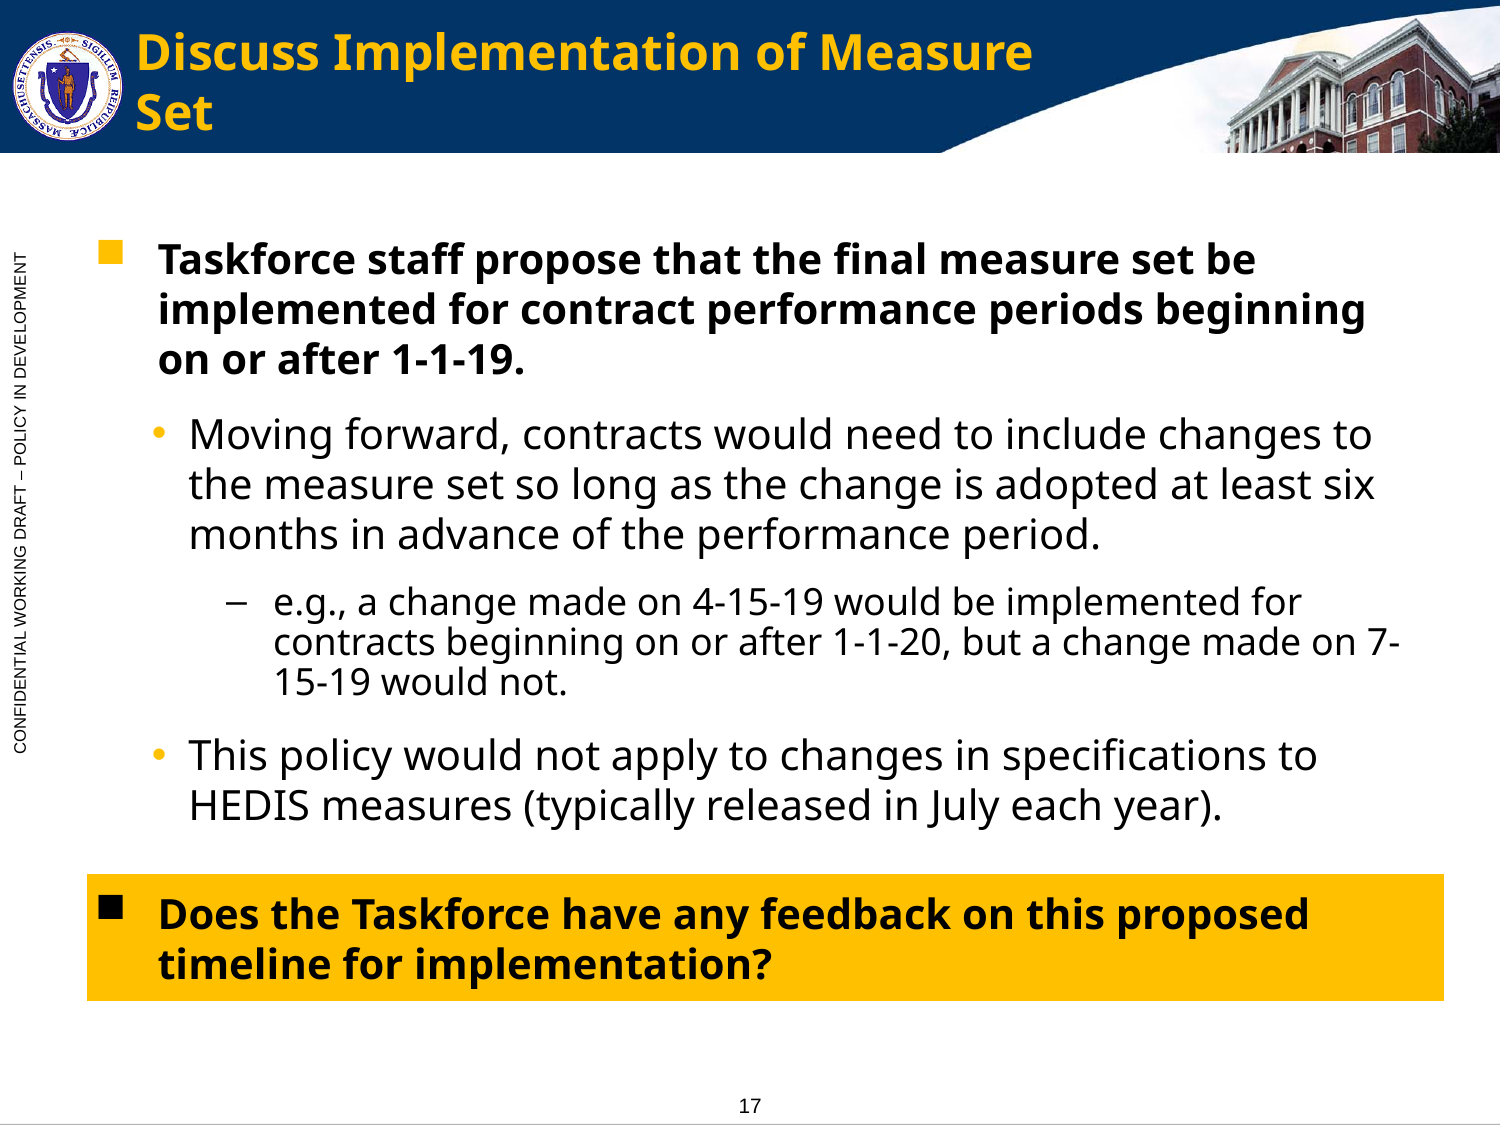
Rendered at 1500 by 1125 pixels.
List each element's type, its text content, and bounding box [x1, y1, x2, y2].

picture [0, 0, 1500, 153]
text_box Does the Taskforce have any feedback on this proposed timeline for implementation? [87, 875, 1444, 1000]
list Taskforce staff propose that the final measure set be implemented for contract performance periods beginning on or after 1-1-19. Moving forward, contracts would need to include changes to the measure set so long as the change is adopted at least six months in advance of the performance period. e.g., a change made on 4-15-19 would be implemented for contracts beginning on or after 1-1-20, but a change made on 7-15-19 would not. This policy would not apply to changes in specifications to HEDIS measures (typically released in July each year). [87, 224, 1413, 875]
title Discuss Implementation of Measure Set [120, 17, 1076, 144]
